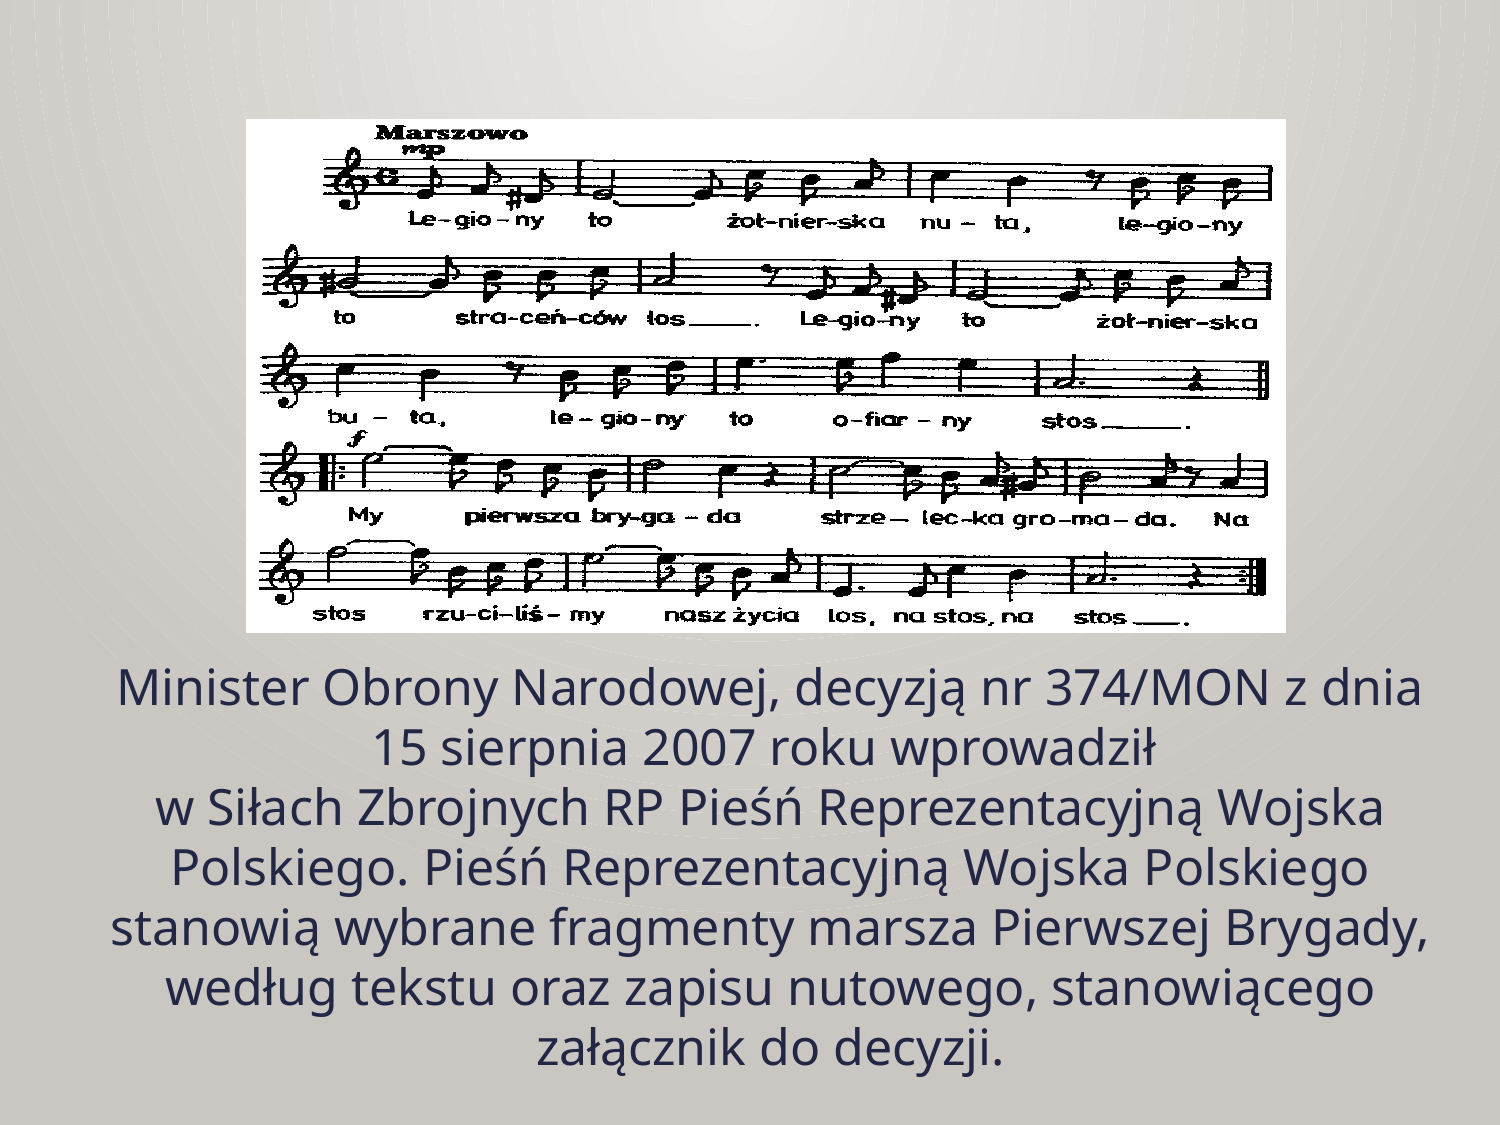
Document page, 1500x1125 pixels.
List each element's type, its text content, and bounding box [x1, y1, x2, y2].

text_box Minister Obrony Narodowej, decyzją nr 374/MON z dnia 15 sierpnia 2007 roku wprowadził w Siłach Zbrojnych RP Pieśń Reprezentacyjną Wojska Polskiego. Pieśń Reprezentacyjną Wojska Polskiego stanowią wybrane fragmenty marsza Pierwszej Brygady, według tekstu oraz zapisu nutowego, stanowiącego załącznik do decyzji. [79, 647, 1462, 1083]
picture [246, 119, 1286, 633]
